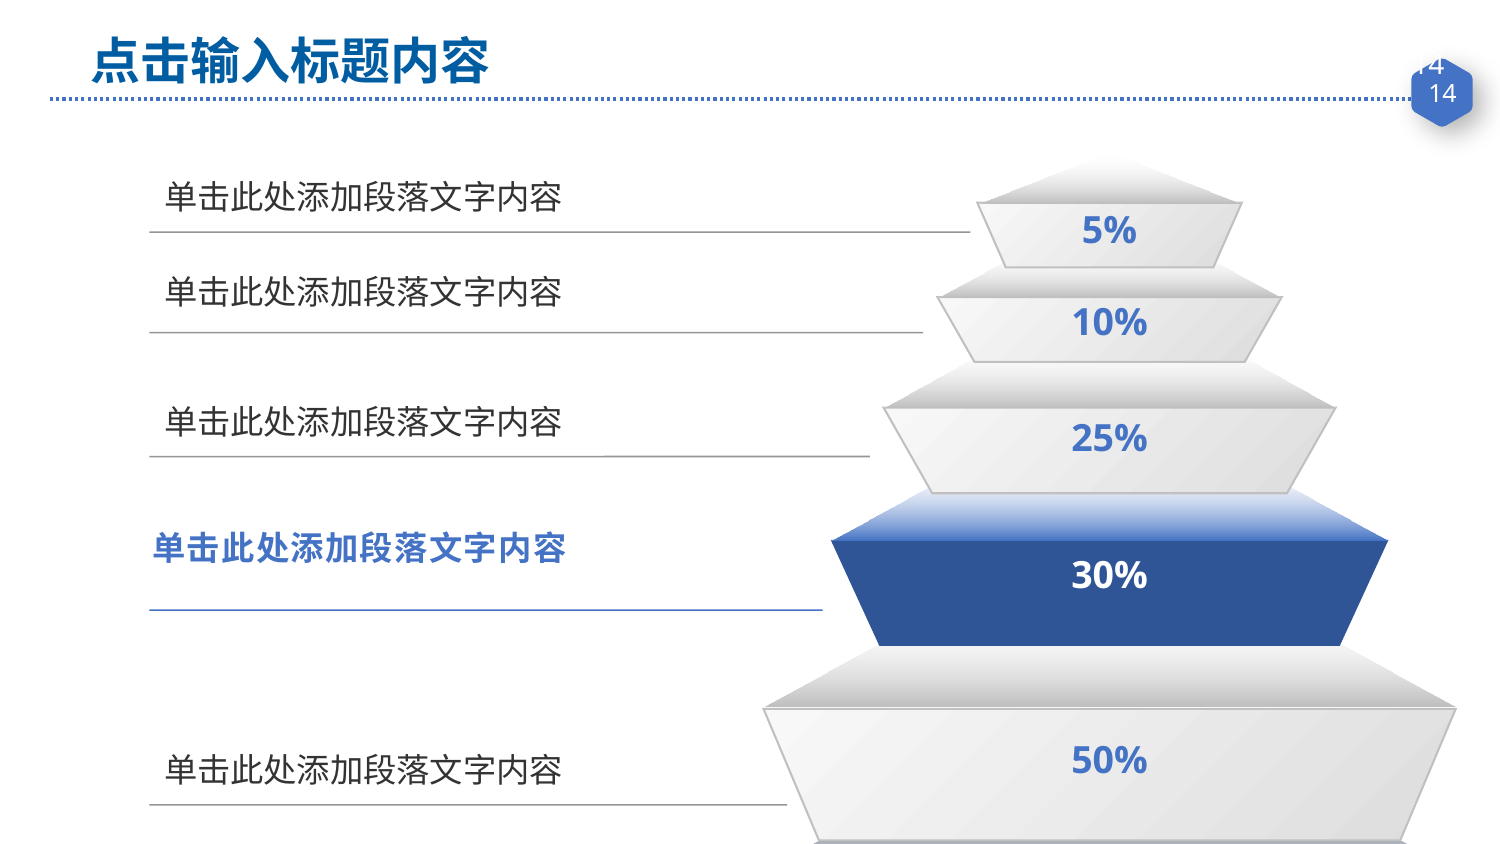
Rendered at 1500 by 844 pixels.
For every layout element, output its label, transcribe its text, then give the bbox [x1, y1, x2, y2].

text_box 单击此处添加段落文字内容 [149, 385, 687, 449]
text_box 单击此处添加段落文字内容 [149, 734, 687, 797]
text_box 单击此处添加段落文字内容 [149, 161, 687, 224]
text_box 单击此处添加段落文字内容 [137, 511, 763, 575]
slide_number 14 [1394, 38, 1463, 97]
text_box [763, 152, 1456, 844]
text_box 点击输入标题内容 [79, 23, 629, 95]
text_box 单击此处添加段落文字内容 [149, 255, 687, 319]
